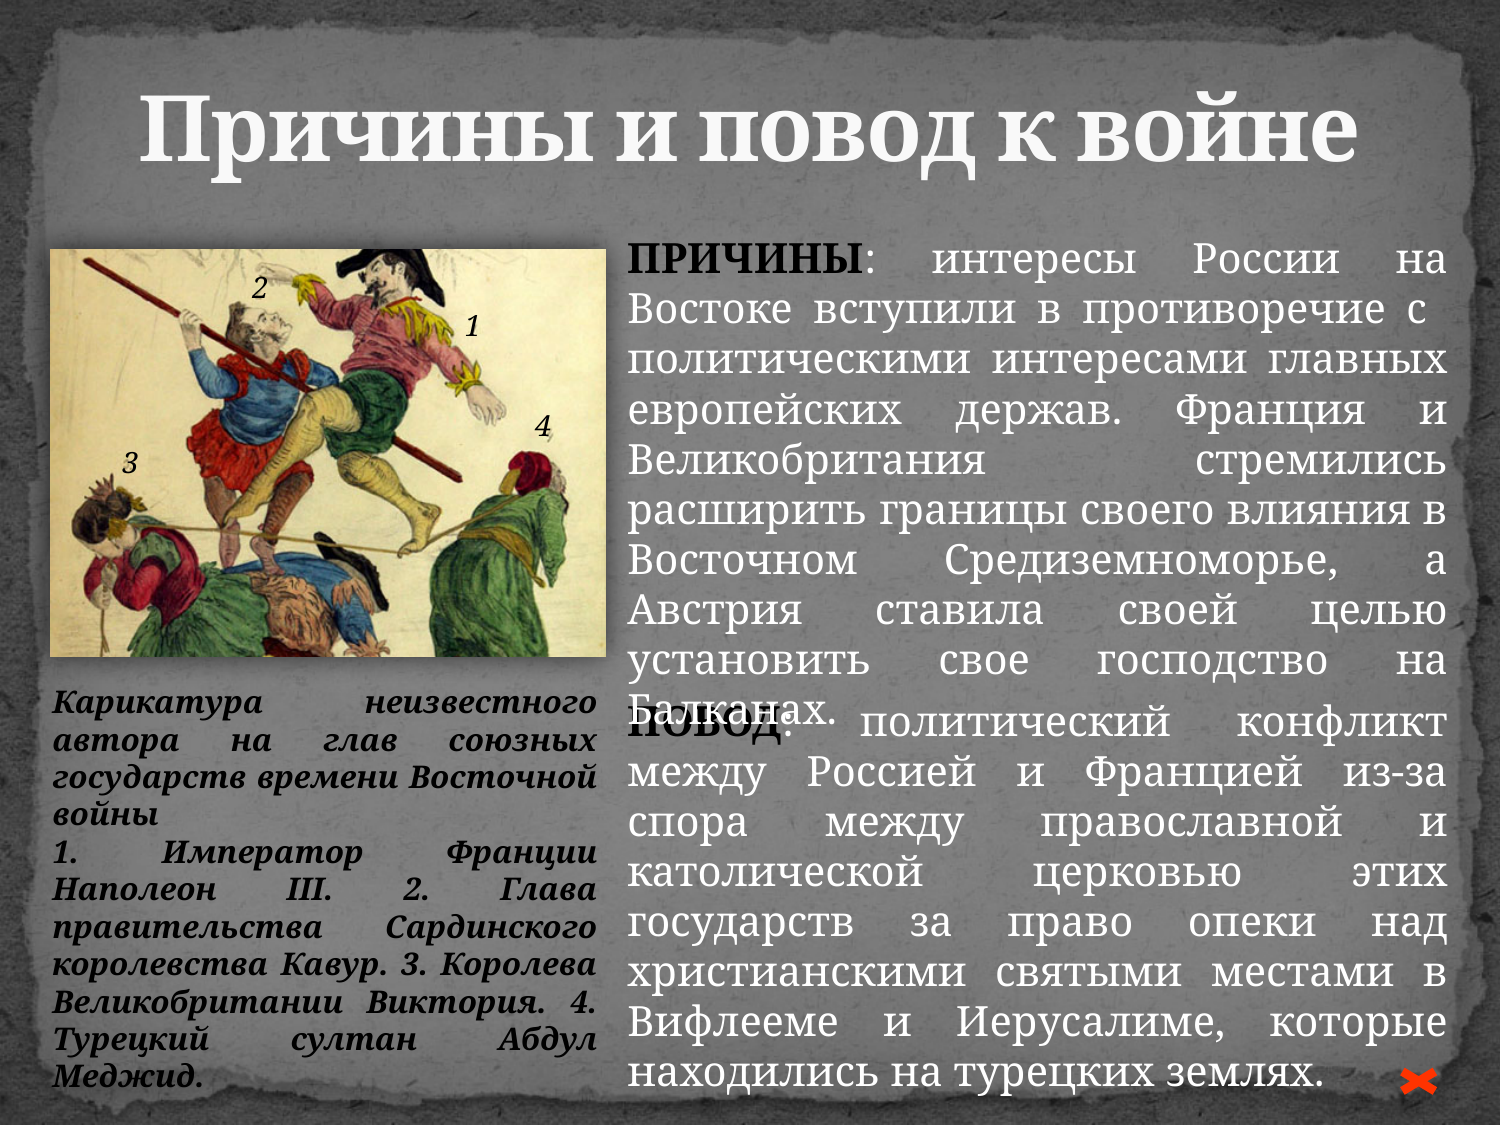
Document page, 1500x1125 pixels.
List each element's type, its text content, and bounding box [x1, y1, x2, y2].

text_box [1397, 1064, 1441, 1098]
text_box ПОВОД: политический конфликт между Россией и Францией из-за спора между православной и католической церковью этих государств за право опеки над христианскими святыми местами в Вифлееме и Иерусалиме, которые находились на турецких землях. [612, 740, 1463, 1103]
text_box Карикатура неизвестного автора на глав союзных государств времени Восточной войны 1. Император Франции Наполеон III. 2. Глава правительства Сардинского королевства Кавур. 3. Королева Великобритании Виктория. 4. Турецкий султан Абдул Меджид. [37, 674, 613, 1102]
text_box ПРИЧИНЫ: интересы России на Востоке вступили в противоречие с политическими интересами главных европейских держав. Франция и Великобритания стремились расширить границы своего влияния в Восточном Средиземноморье, а Австрия ставила своей целью установить свое господство на Балканах. [612, 224, 1463, 740]
title Причины и повод к войне [74, 24, 1425, 188]
picture [50, 249, 606, 657]
